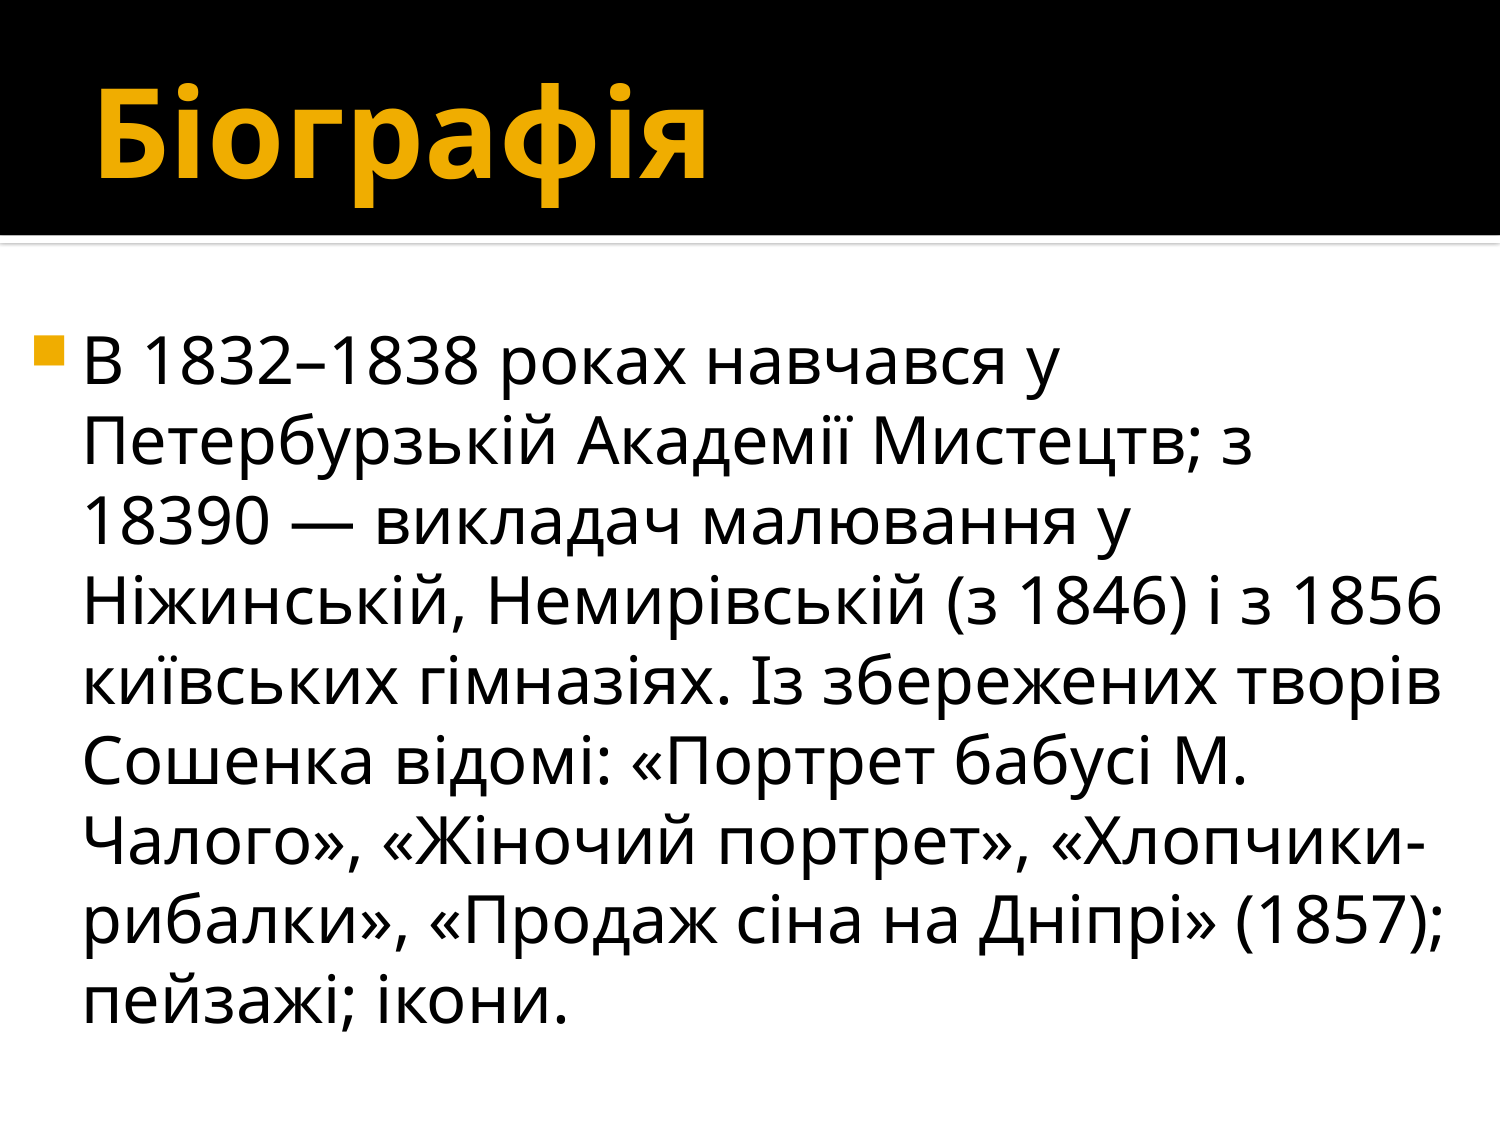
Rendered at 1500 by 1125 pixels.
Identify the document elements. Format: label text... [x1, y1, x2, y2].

list В 1832–1838 роках навчався у Петербурзькій Академії Мистецтв; з 18390 — викладач малювання у Ніжинській, Немирівській (з 1846) і з 1856 київських гімназіях. Із збережених творів Сошенка відомі: «Портрет бабусі М. Чалого», «Жіночий портрет», «Хлопчики-рибалки», «Продаж сіна на Дніпрі» (1857); пейзажі; ікони. [0, 302, 1500, 1125]
title Біографія [75, 25, 1425, 231]
